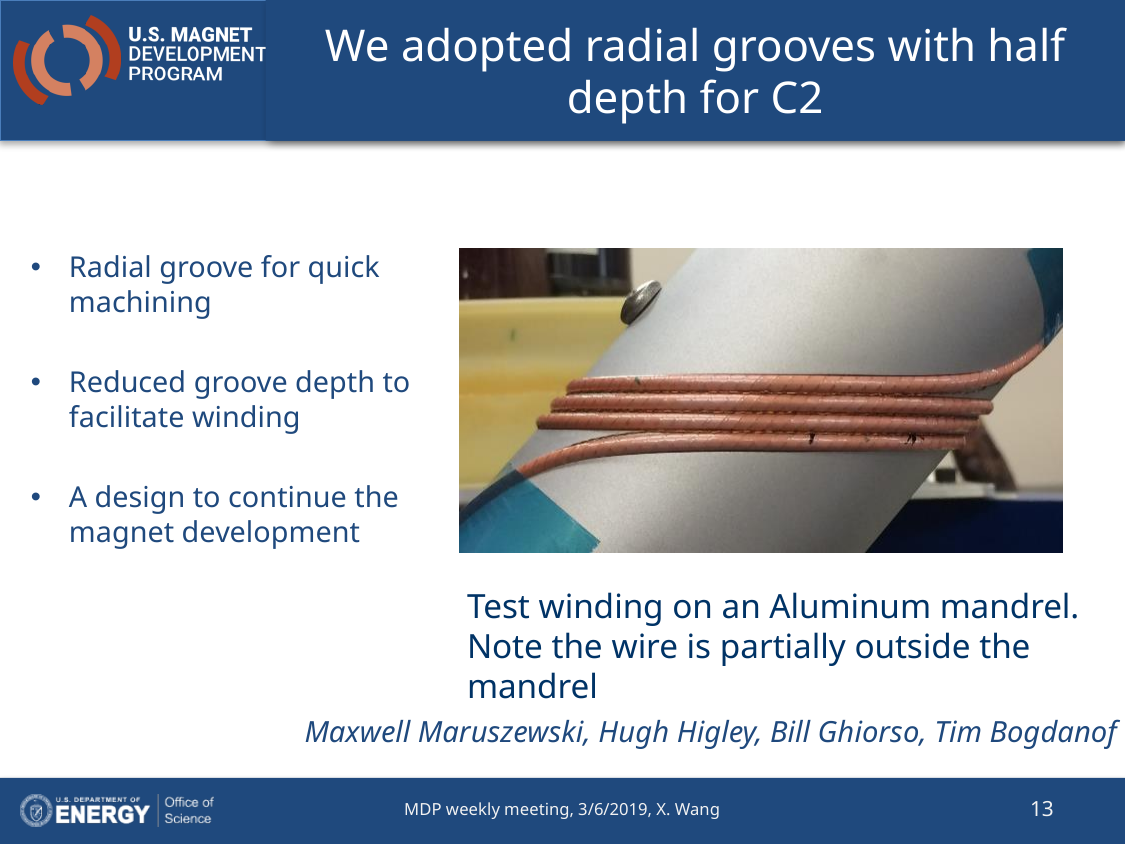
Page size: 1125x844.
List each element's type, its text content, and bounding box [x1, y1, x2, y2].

text_box Maxwell Maruszewski, Hugh Higley, Bill Ghiorso, Tim Bogdanof [289, 706, 1125, 756]
text_box Test winding on an Aluminum mandrel. Note the wire is partially outside the mandrel [452, 577, 1125, 706]
slide_number 13 [1005, 787, 1069, 833]
picture [20, 794, 214, 827]
list Radial groove for quick machining Reduced groove depth to facilitate winding A design to continue the magnet development [15, 241, 469, 561]
title We adopted radial grooves with half depth for C2 [265, 0, 1125, 141]
picture [459, 248, 1063, 554]
picture [13, 15, 265, 105]
